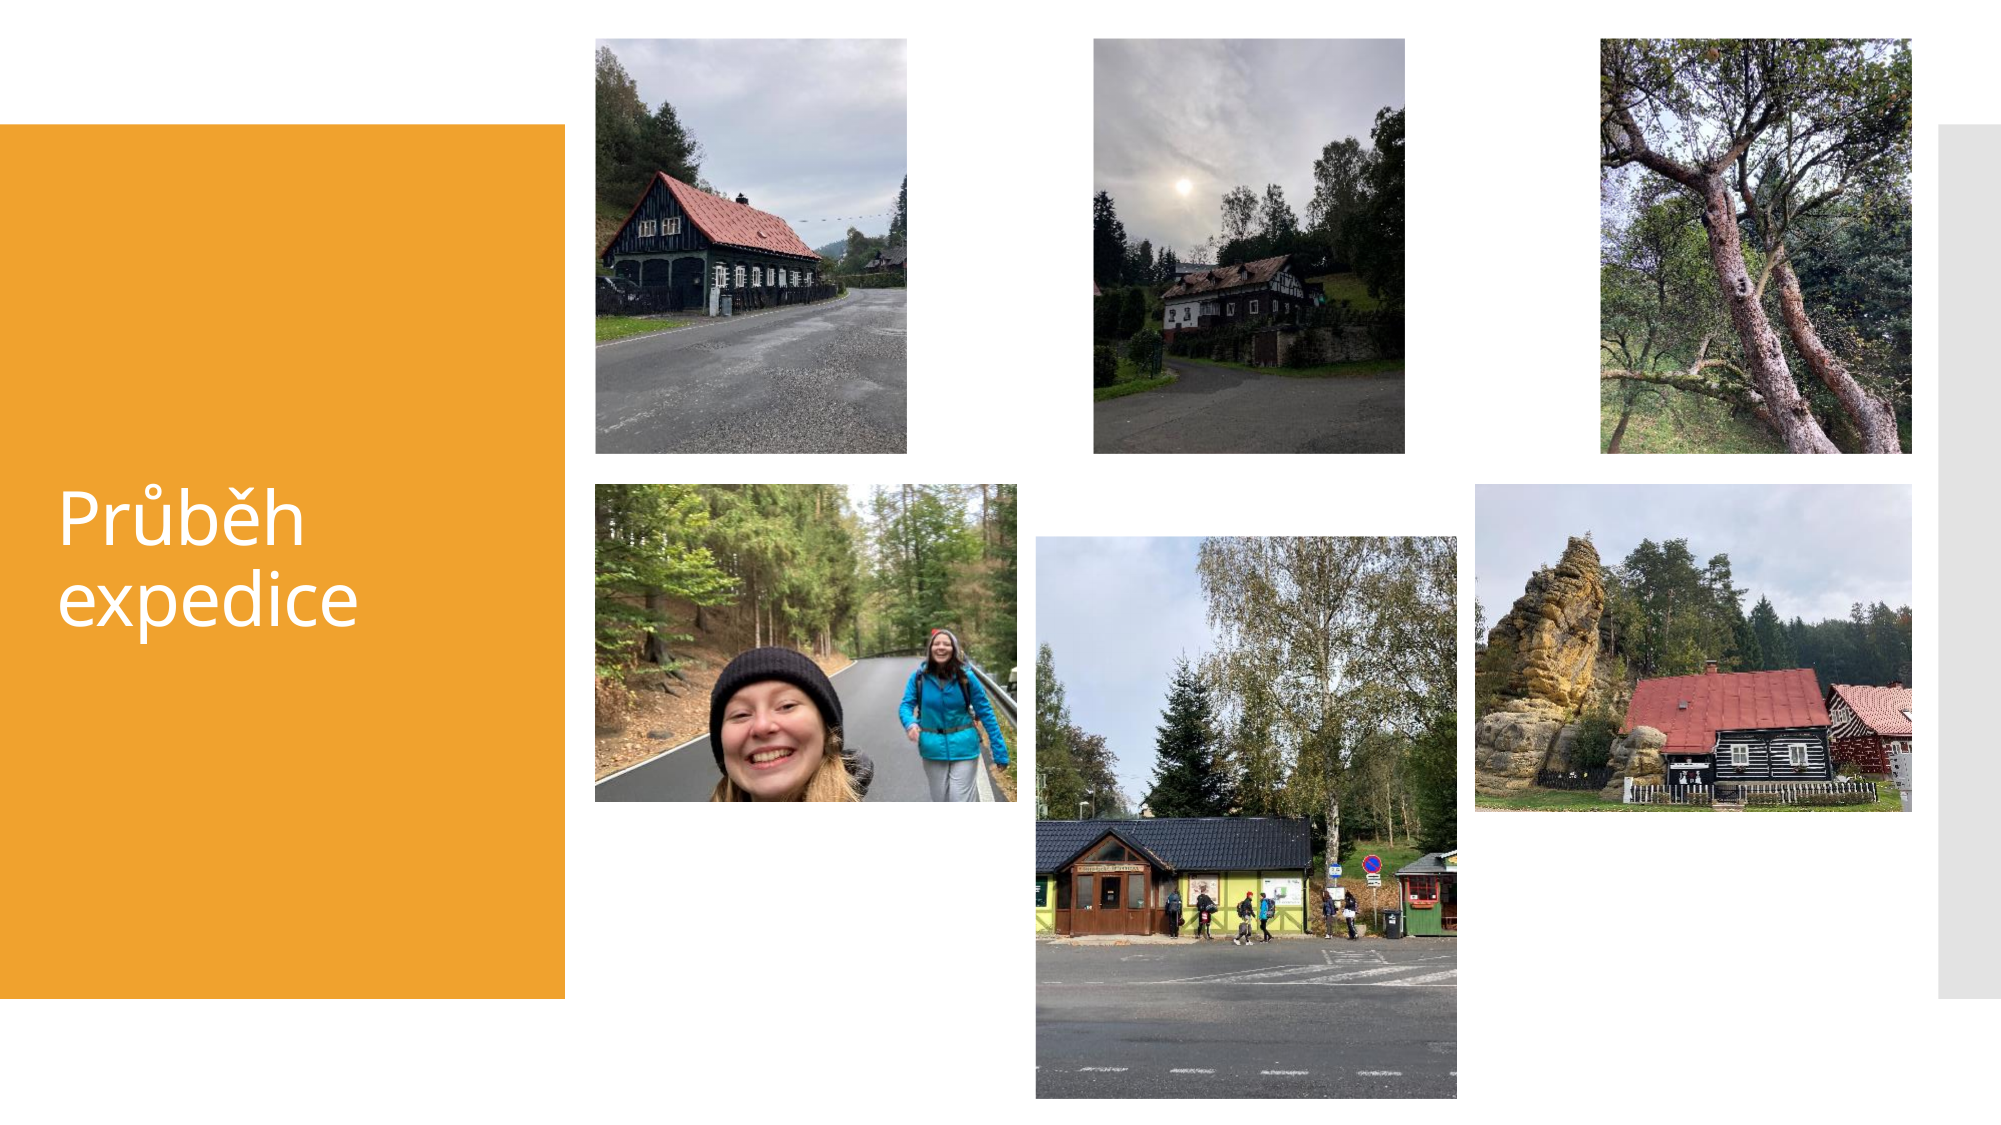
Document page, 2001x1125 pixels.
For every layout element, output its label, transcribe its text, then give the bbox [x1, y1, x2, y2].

picture [596, 402, 906, 453]
picture [595, 484, 1912, 1098]
picture [1547, 39, 1964, 453]
title Průběh expedice [41, 184, 525, 940]
picture [596, 39, 906, 90]
picture [1094, 402, 1404, 453]
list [543, 90, 959, 402]
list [1041, 90, 1457, 402]
picture [1094, 39, 1404, 90]
